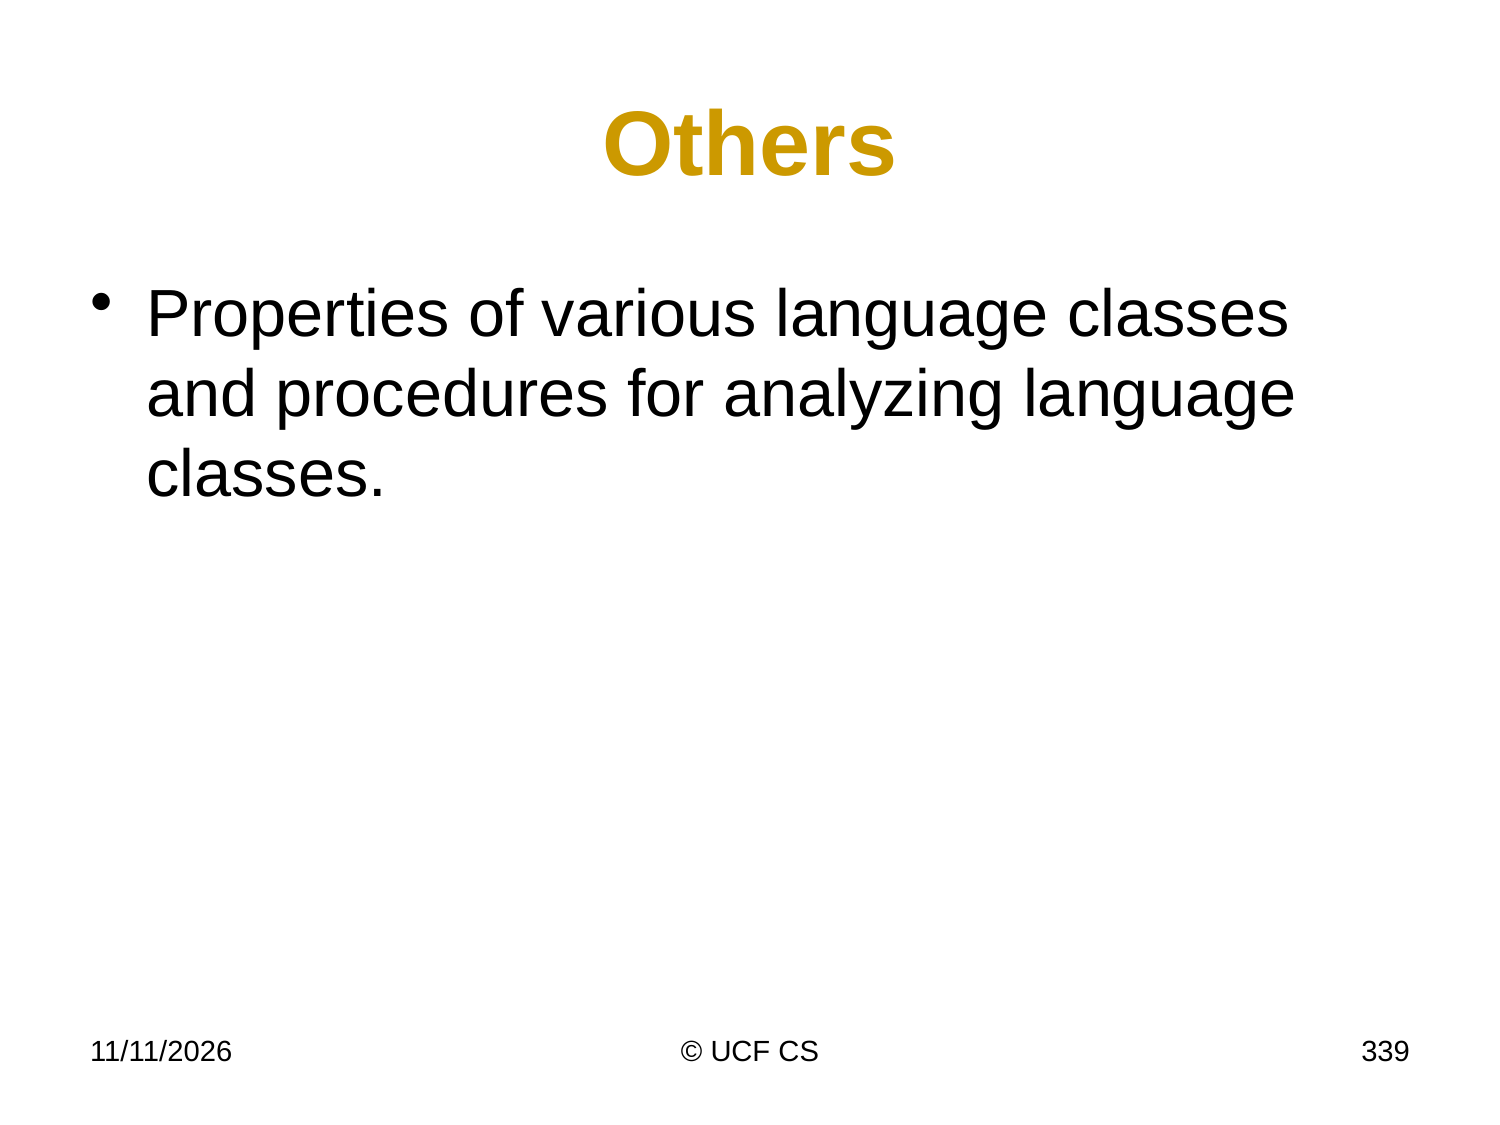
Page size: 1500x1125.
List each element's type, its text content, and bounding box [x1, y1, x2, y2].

list Properties of various language classes and procedures for analyzing language classes. [75, 262, 1425, 1005]
title Others [75, 45, 1425, 233]
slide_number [74, 1024, 426, 1103]
footer © UCF CS [512, 1024, 988, 1103]
slide_number 339 [1074, 1024, 1426, 1103]
